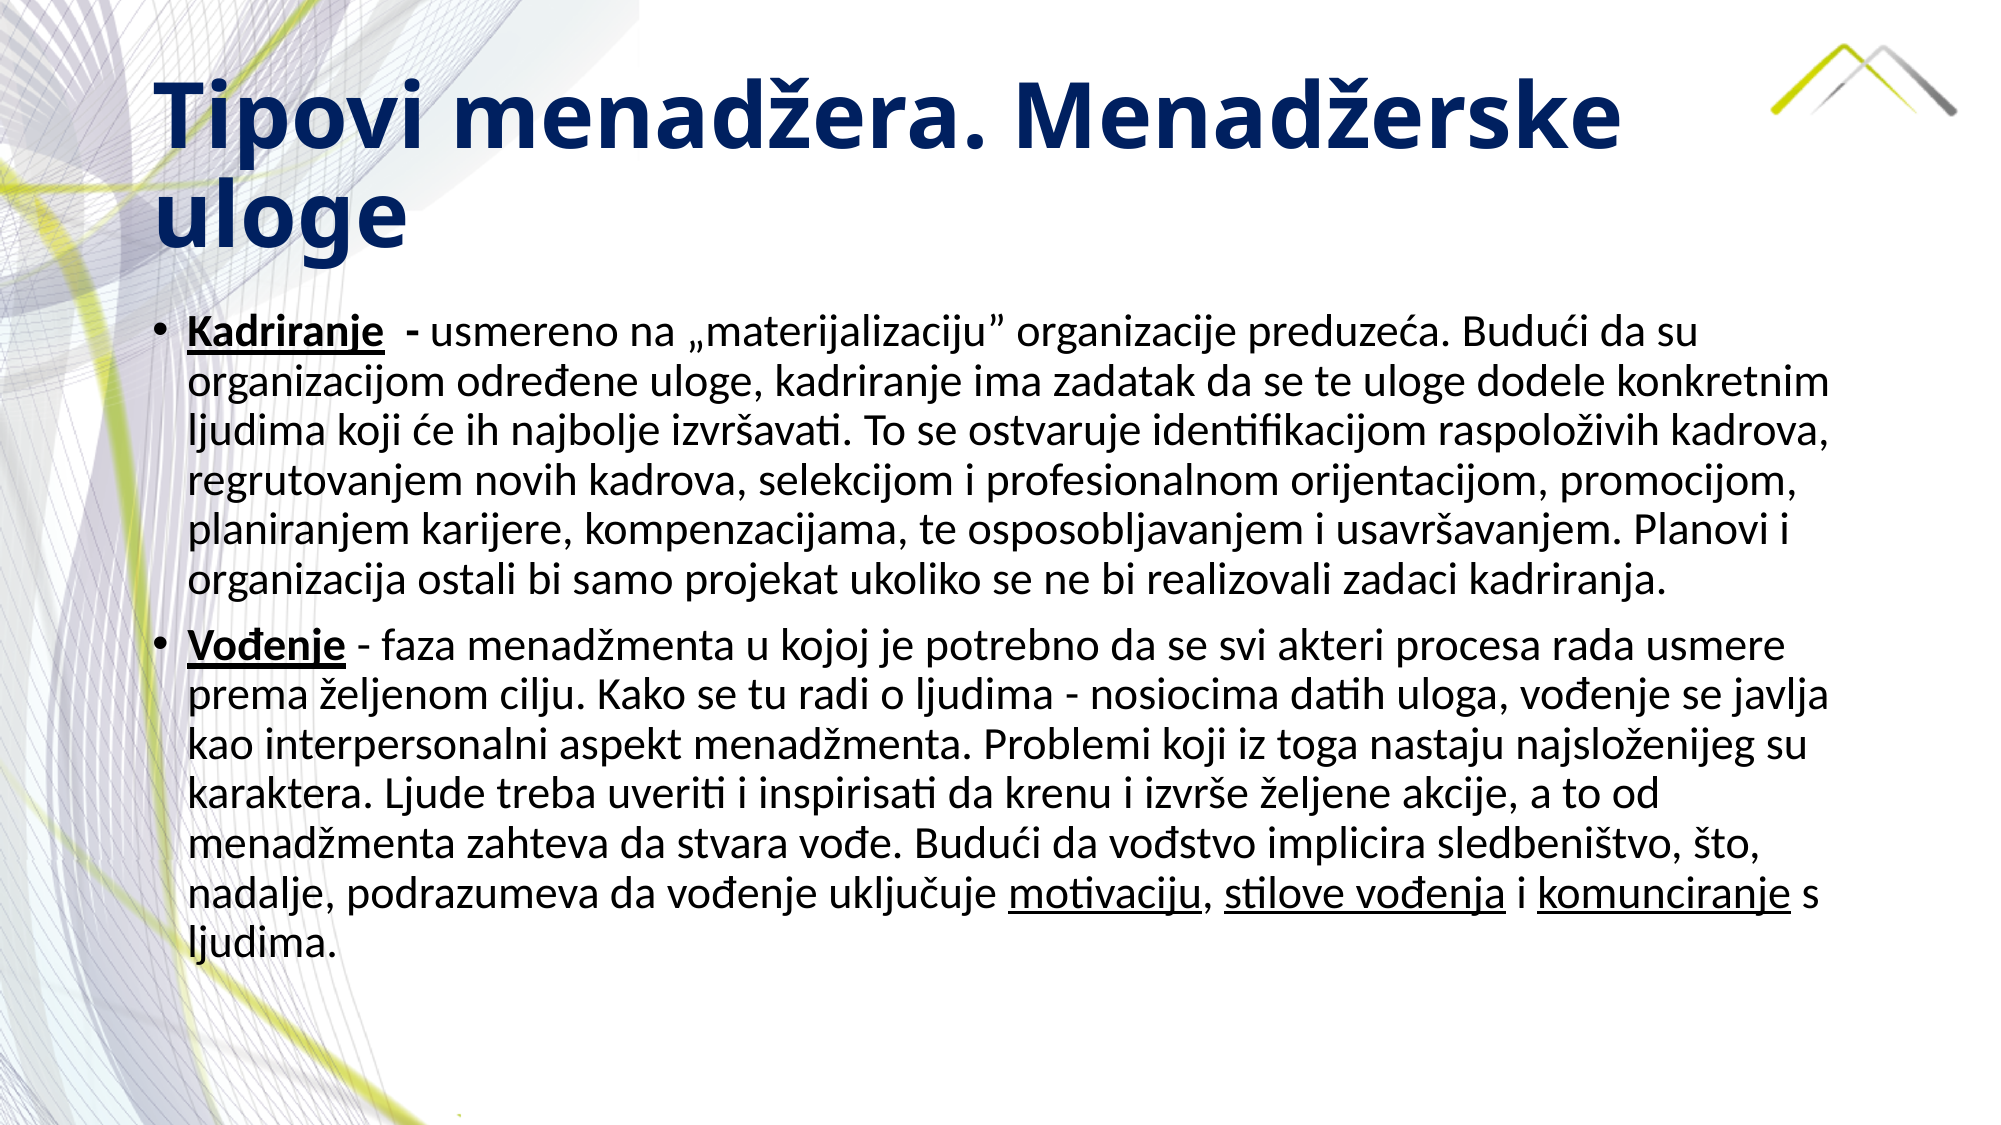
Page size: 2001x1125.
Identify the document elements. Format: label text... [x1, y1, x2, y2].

title Tipovi menadžera. Menadžerske uloge [137, 59, 1863, 278]
list Kadriranje - usmereno na „materijalizaciju” organizacije preduzeća. Budući da su organizacijom određene uloge, kadriranje ima zadatak da se te uloge dodele konkretnim ljudima koji će ih najbolje izvršavati. To se ostvaruje identifikacijom raspoloživih kadrova, regrutovanjem novih kadrova, selekcijom i profesionalnom orijentacijom, promocijom, planiranjem karijere, kompenzacijama, te osposobljavanjem i usavršavanjem. Planovi i organizacija ostali bi samo projekat ukoliko se ne bi realizovali zadaci kadriranja. Vođenje - faza menadžmenta u kojoj je potrebno da se svi akteri procesa rada usmere prema željenom cilju. Kako se tu radi o ljudima - nosiocima datih uloga, vođenje se javlja kao interpersonalni aspekt menadžmenta. Problemi koji iz toga nastaju najsloženijeg su karaktera. Ljude treba uveriti i inspirisati da krenu i izvrše željene akcije, a to od menadžmenta zahteva da stvara vođe. Budući da vođstvo implicira sledbeništvo, što, nadalje, podrazumeva da vođenje uključuje motivaciju, stilove vođenja i komunciranje s ljudima. [137, 299, 1863, 1014]
picture [1718, 0, 2000, 167]
picture [0, 0, 661, 1125]
